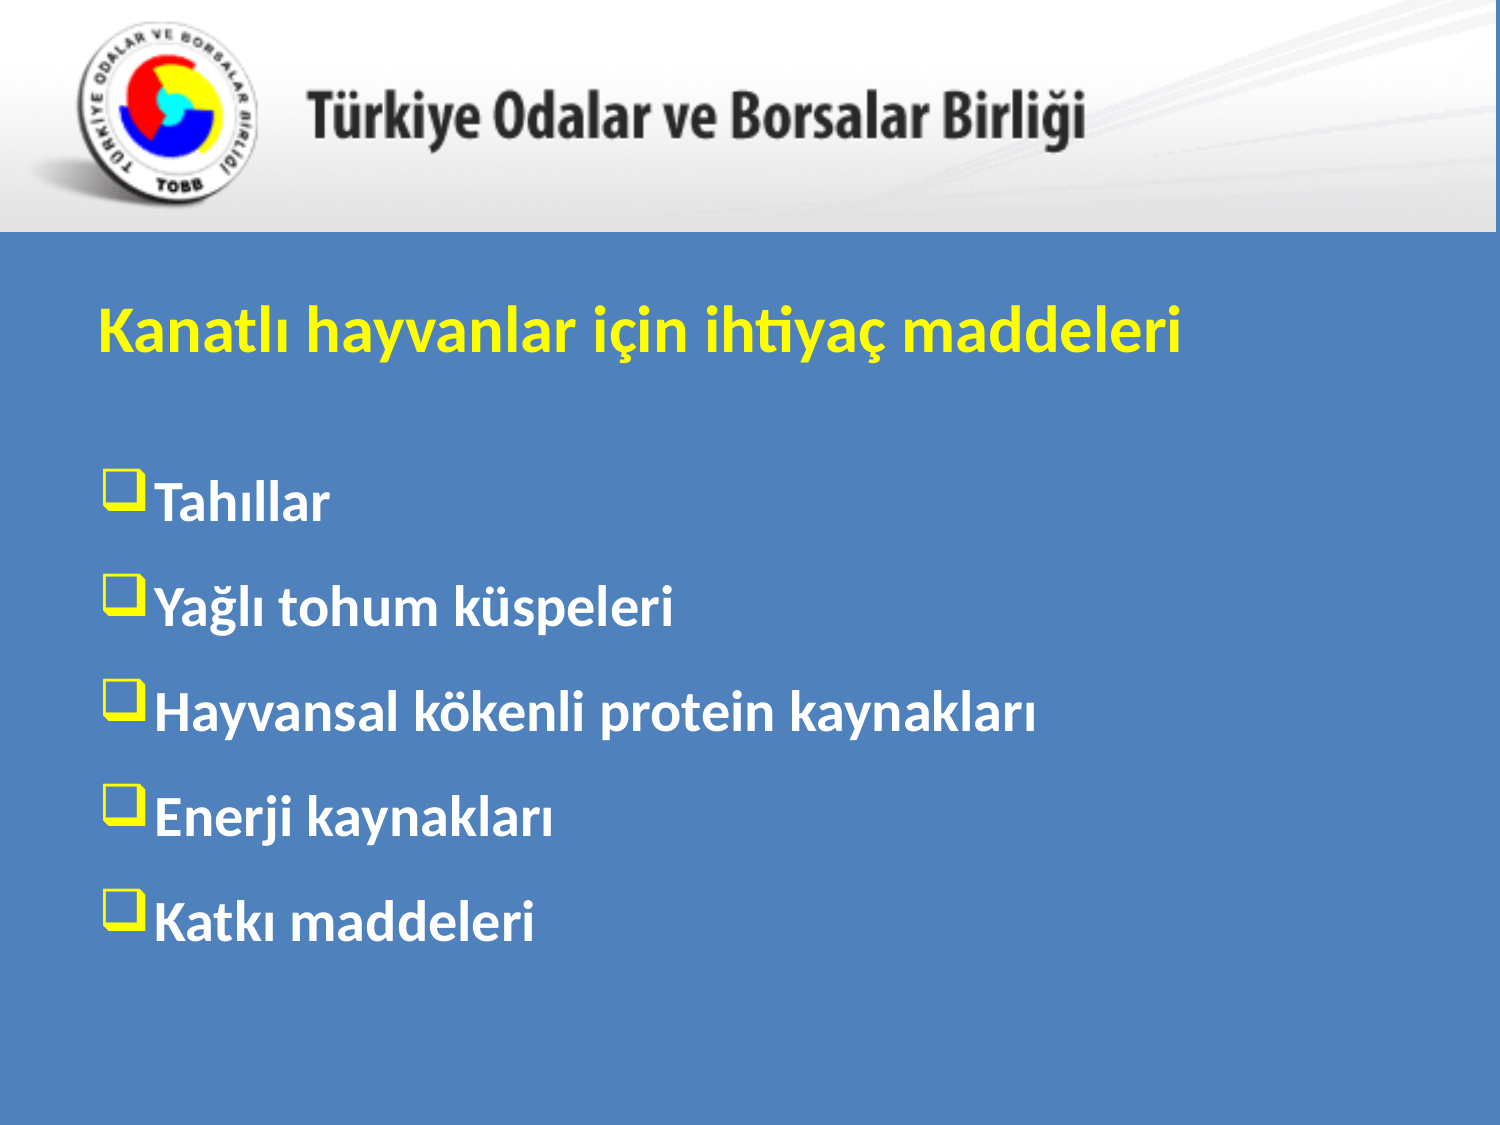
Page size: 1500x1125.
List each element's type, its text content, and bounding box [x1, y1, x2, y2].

text_box Kanatlı hayvanlar için ihtiyaç maddeleri [83, 278, 1201, 374]
text_box Tahıllar Yağlı tohum küspeleri Hayvansal kökenli protein kaynakları Enerji kaynakları Katkı maddeleri [83, 420, 1431, 961]
picture [0, 0, 1496, 232]
